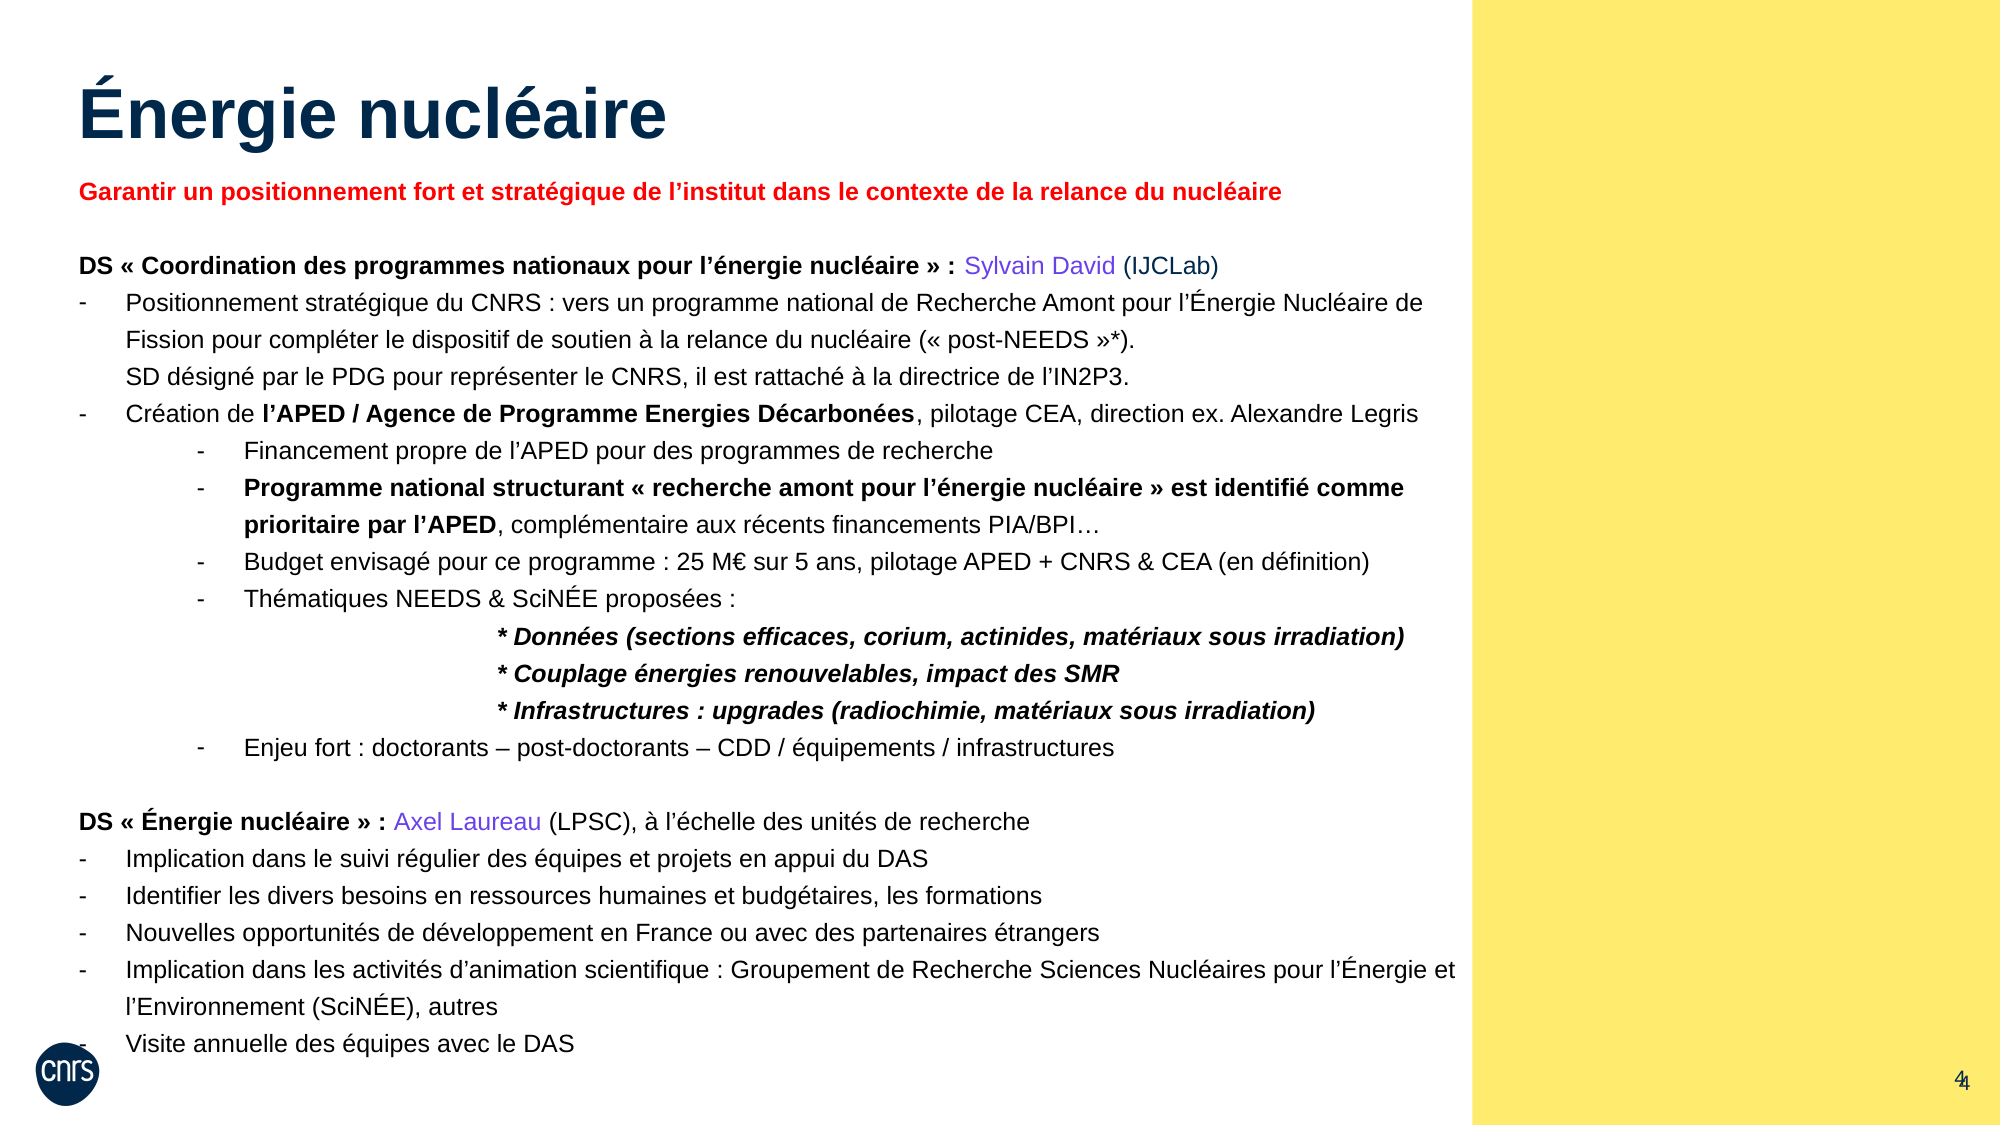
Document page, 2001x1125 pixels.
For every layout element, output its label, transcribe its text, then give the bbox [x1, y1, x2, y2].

list Garantir un positionnement fort et stratégique de l’institut dans le contexte de la relance du nucléaire DS « Coordination des programmes nationaux pour l’énergie nucléaire » : Sylvain David (IJCLab) Positionnement stratégique du CNRS : vers un programme national de Recherche Amont pour l’Énergie Nucléaire de Fission pour compléter le dispositif de soutien à la relance du nucléaire (« post-NEEDS »*). SD désigné par le PDG pour représenter le CNRS, il est rattaché à la directrice de l’IN2P3. Création de l’APED / Agence de Programme Energies Décarbonées, pilotage CEA, direction ex. Alexandre Legris Financement propre de l’APED pour des programmes de recherche Programme national structurant « recherche amont pour l’énergie nucléaire » est identifié comme prioritaire par l’APED, complémentaire aux récents financements PIA/BPI… Budget envisagé pour ce programme : 25 M€ sur 5 ans, pilotage APED + CNRS & CEA (en définition) Thématiques NEEDS & SciNÉE proposées : * Données (sections efficaces, corium, actinides, matériaux sous irradiation) * Couplage énergies renouvelables, impact des SMR * Infrastructures : upgrades (radiochimie, matériaux sous irradiation) Enjeu fort : doctorants – post-doctorants – CDD / équipements / infrastructures DS « Énergie nucléaire » : Axel Laureau (LPSC), à l’échelle des unités de recherche Implication dans le suivi régulier des équipes et projets en appui du DAS Identifier les divers besoins en ressources humaines et budgétaires, les formations Nouvelles opportunités de développement en France ou avec des partenaires étrangers Implication dans les activités d’animation scientifique : Groupement de Recherche Sciences Nucléaires pour l’Énergie et l’Environnement (SciNÉE), autres Visite annuelle des équipes avec le DAS [78, 167, 1461, 984]
slide_number 4 [1815, 1049, 1971, 1115]
list Énergie nucléaire [78, 78, 1427, 167]
picture [29, 1010, 127, 1115]
